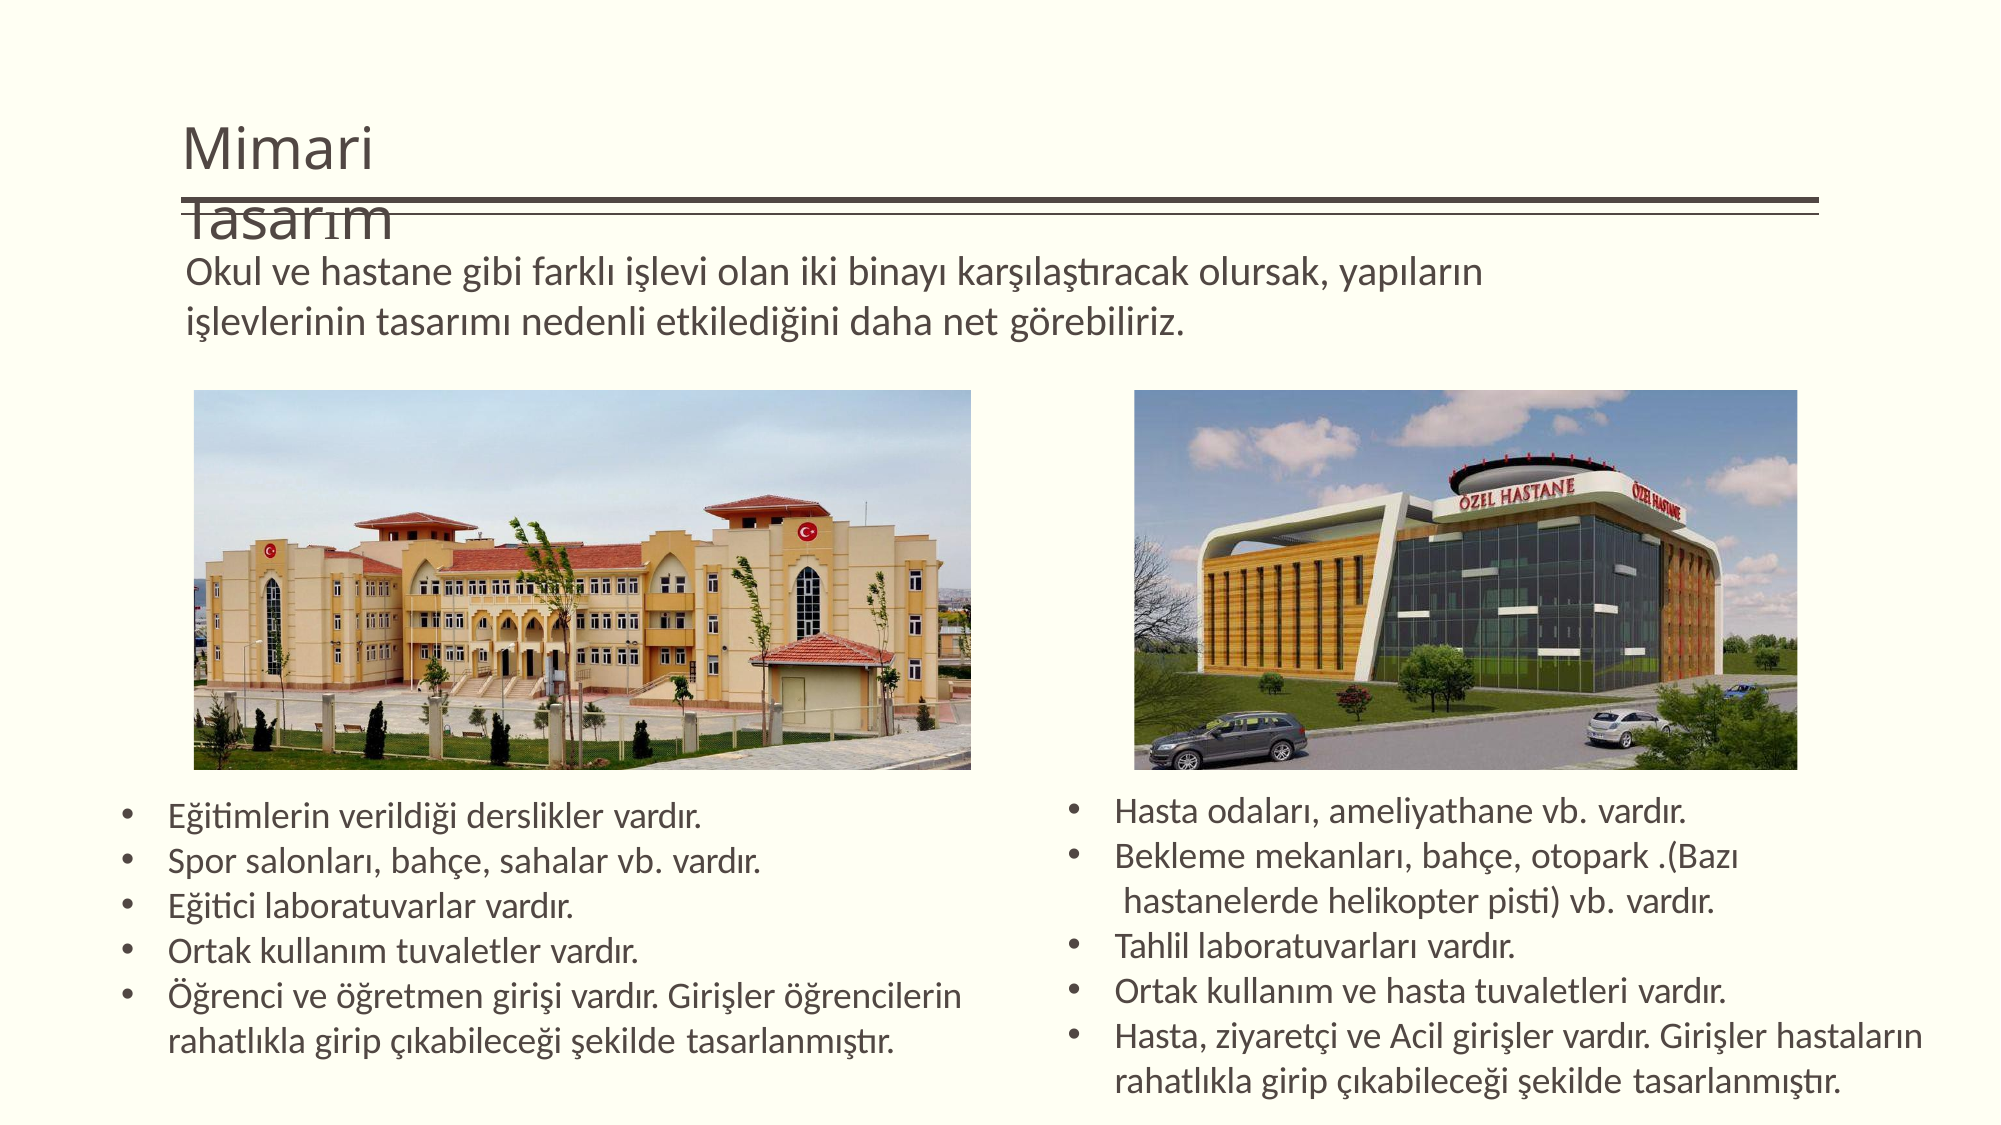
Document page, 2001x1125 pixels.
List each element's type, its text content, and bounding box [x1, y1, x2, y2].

text_box Hasta odaları, ameliyathane vb. vardır. Bekleme mekanları, bahçe, otopark .(Bazı hastanelerde helikopter pisti) vb. vardır. Tahlil laboratuvarları vardır. Ortak kullanım ve hasta tuvaletleri vardır. Hasta, ziyaretçi ve Acil girişler vardır. Girişler hastaların rahatlıkla girip çıkabileceği şekilde tasarlanmıştır. [1065, 784, 1942, 1102]
title Mimari Tasarım [179, 108, 598, 299]
text_box [1134, 390, 1798, 770]
text_box Eğitimlerin verildiği derslikler vardır. Spor salonları, bahçe, sahalar vb. vardır. Eğitici laboratuvarlar vardır. Ortak kullanım tuvaletler vardır. Öğrenci ve öğretmen girişi vardır. Girişler öğrencilerin rahatlıkla girip çıkabileceği şekilde tasarlanmıştır. [118, 789, 980, 1062]
text_box [193, 390, 971, 770]
text_box Okul ve hastane gibi farklı işlevi olan iki binayı karşılaştıracak olursak, yapıların işlevlerinin tasarımı nedenli etkilediğini daha net görebiliriz. [183, 241, 1501, 345]
